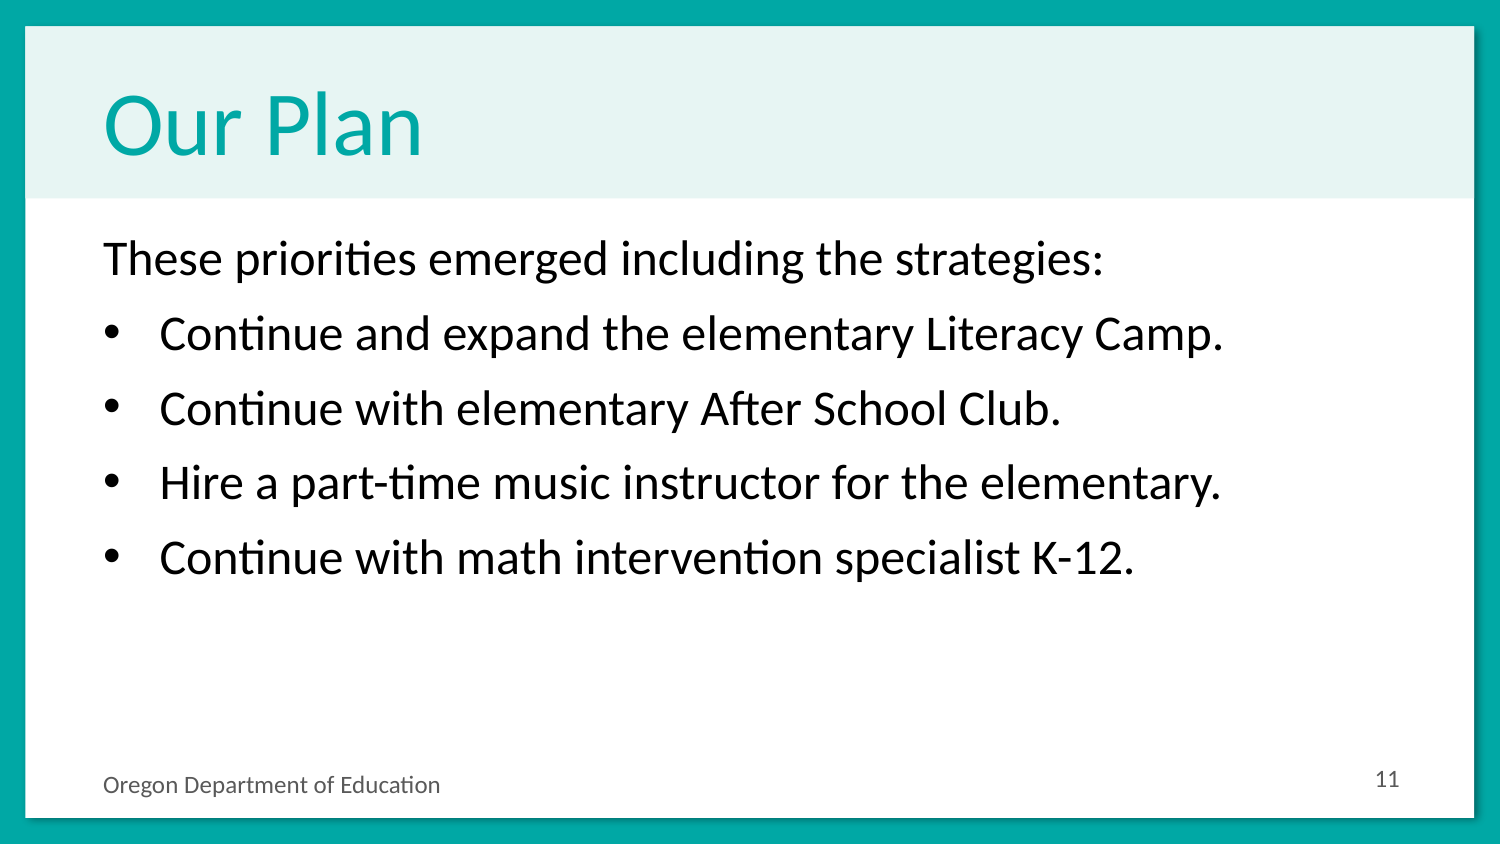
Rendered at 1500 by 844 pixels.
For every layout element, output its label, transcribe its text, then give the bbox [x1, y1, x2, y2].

list These priorities emerged including the strategies: Continue and expand the elementary Literacy Camp. Continue with elementary After School Club. Hire a part-time music instructor for the elementary. Continue with math intervention specialist K-12. [88, 224, 1416, 731]
title Our Plan [88, 56, 1416, 183]
slide_number 11 [1059, 755, 1416, 801]
